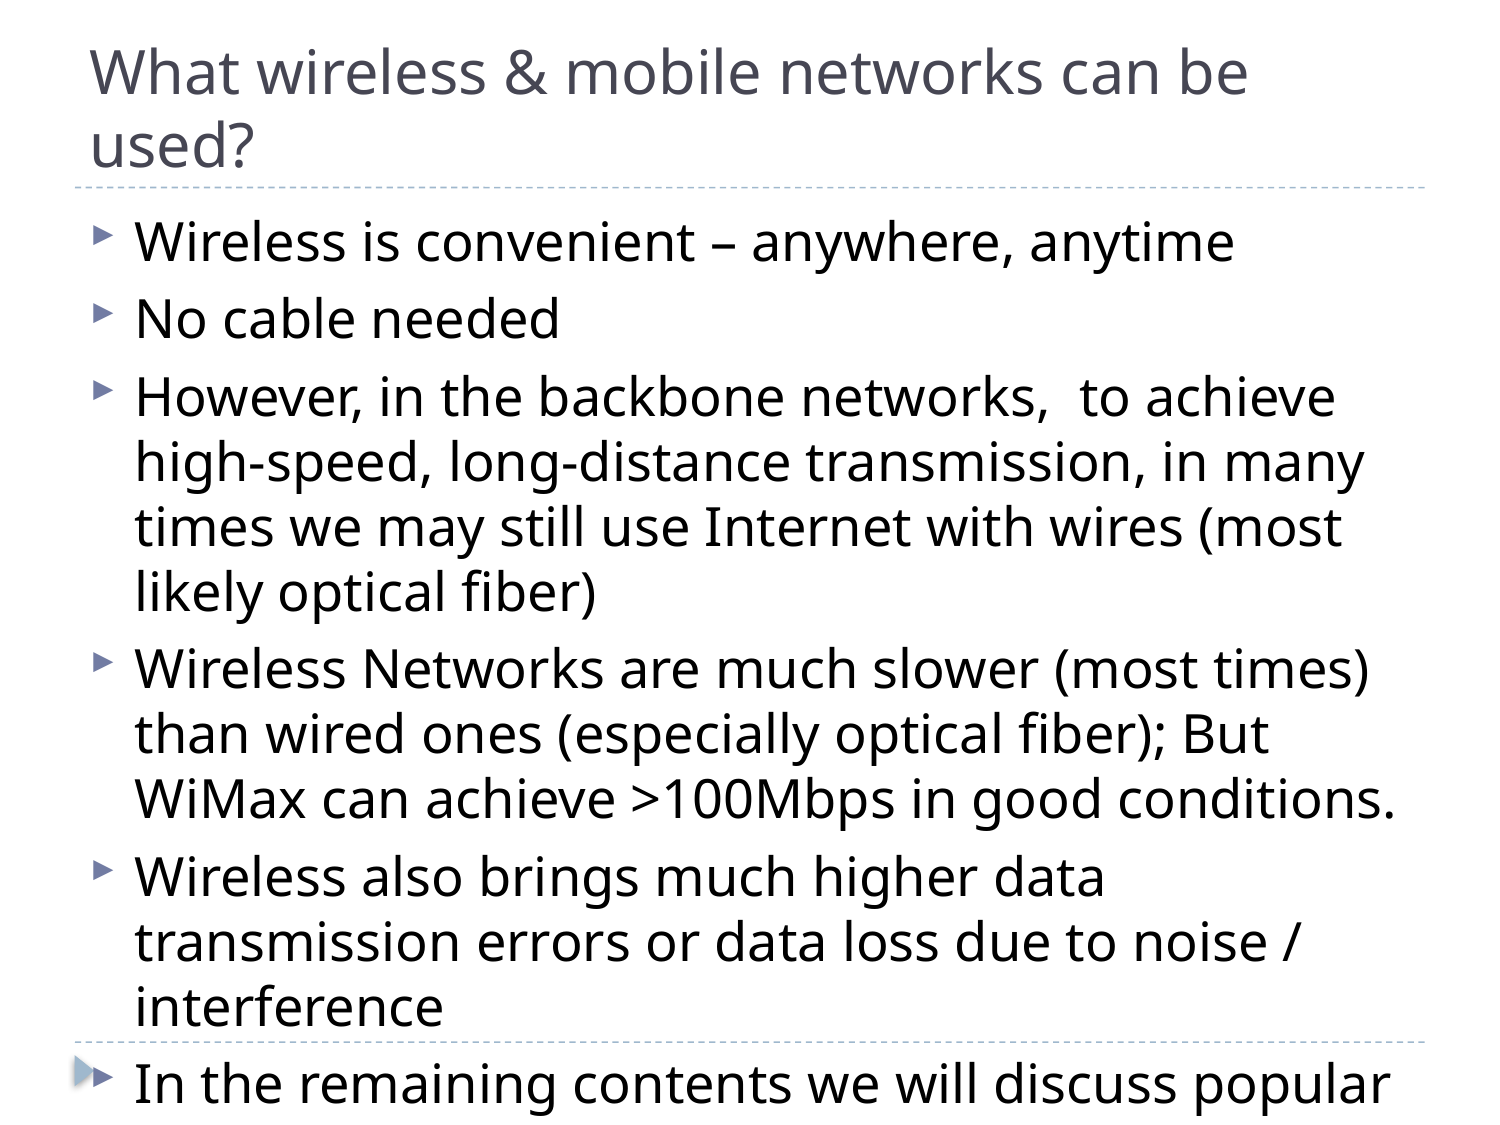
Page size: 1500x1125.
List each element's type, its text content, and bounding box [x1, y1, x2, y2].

title What wireless & mobile networks can be used? [75, 24, 1425, 188]
list Wireless is convenient – anywhere, anytime No cable needed However, in the backbone networks, to achieve high-speed, long-distance transmission, in many times we may still use Internet with wires (most likely optical fiber) Wireless Networks are much slower (most times) than wired ones (especially optical fiber); But WiMax can achieve >100Mbps in good conditions. Wireless also brings much higher data transmission errors or data loss due to noise / interference In the remaining contents we will discuss popular wireless [75, 200, 1425, 1010]
